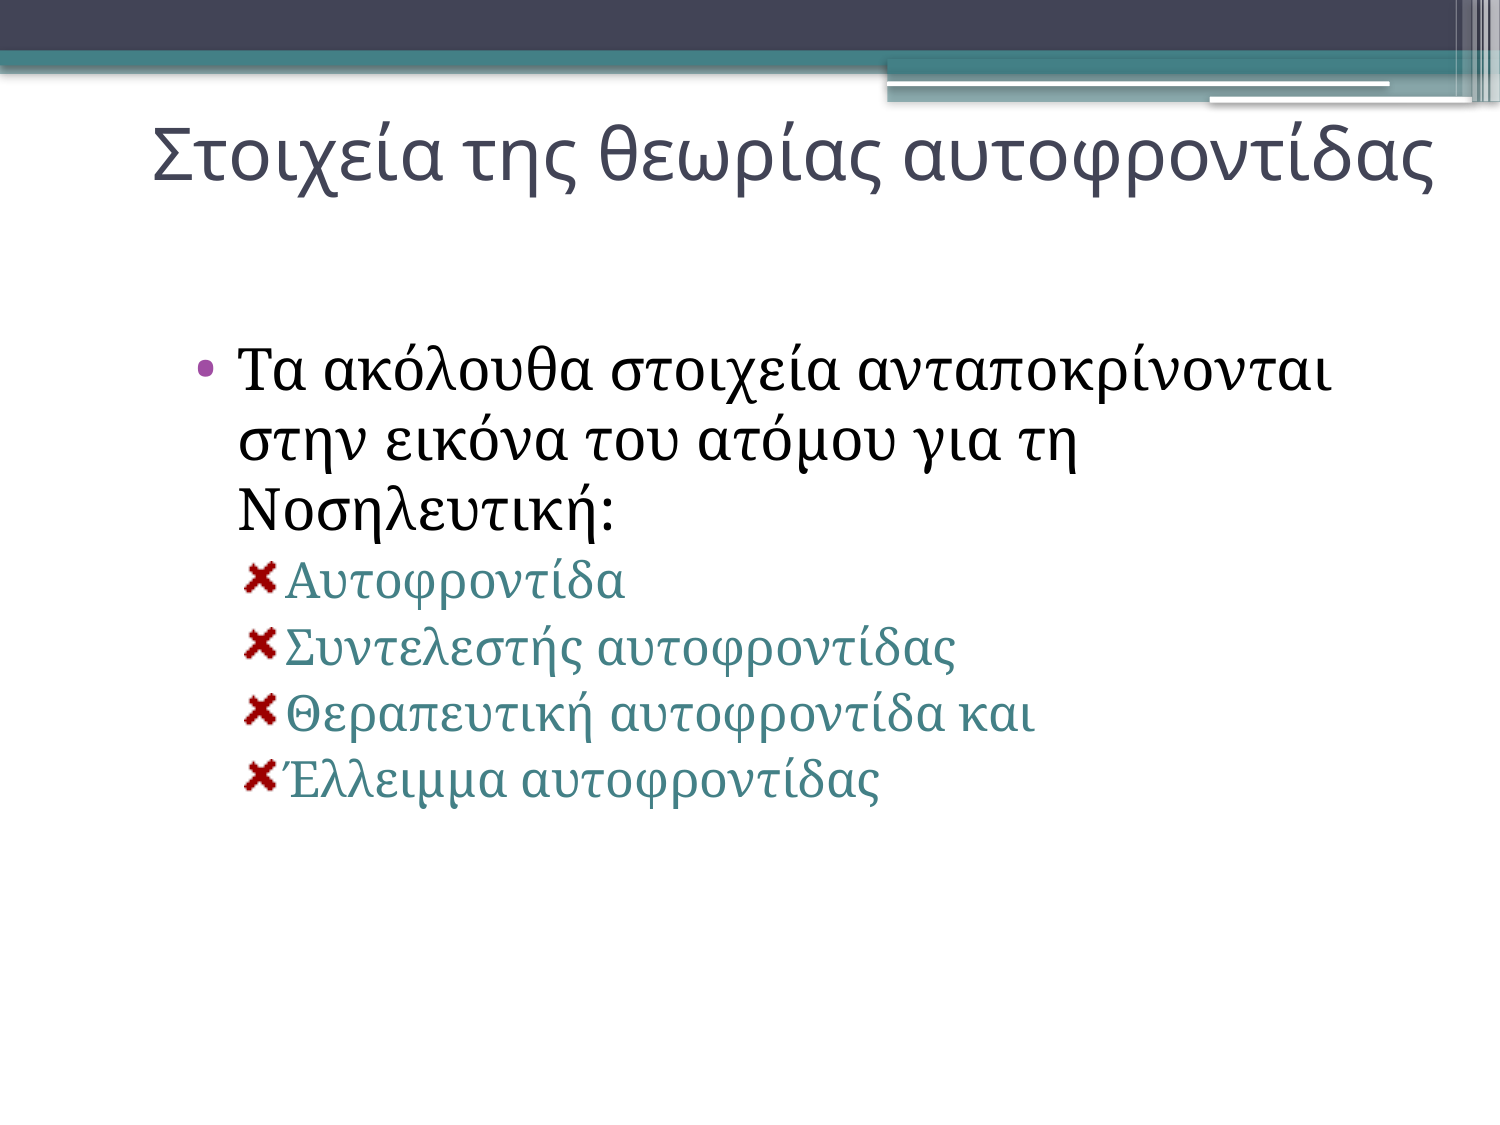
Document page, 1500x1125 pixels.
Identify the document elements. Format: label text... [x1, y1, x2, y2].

picture [244, 759, 280, 795]
title Στοιχεία της θεωρίας αυτοφροντίδας [137, 99, 1496, 203]
list Τα ακόλουθα στοιχεία ανταποκρίνονται στην εικόνα του ατόμου για τη Νοσηλευτική: Αυτοφροντίδα Συντελεστής αυτοφροντίδας Θεραπευτική αυτοφροντίδα και Έλλειμμα αυτοφροντίδας [162, 324, 1451, 1013]
picture [244, 627, 280, 663]
picture [244, 693, 280, 729]
picture [244, 561, 280, 597]
